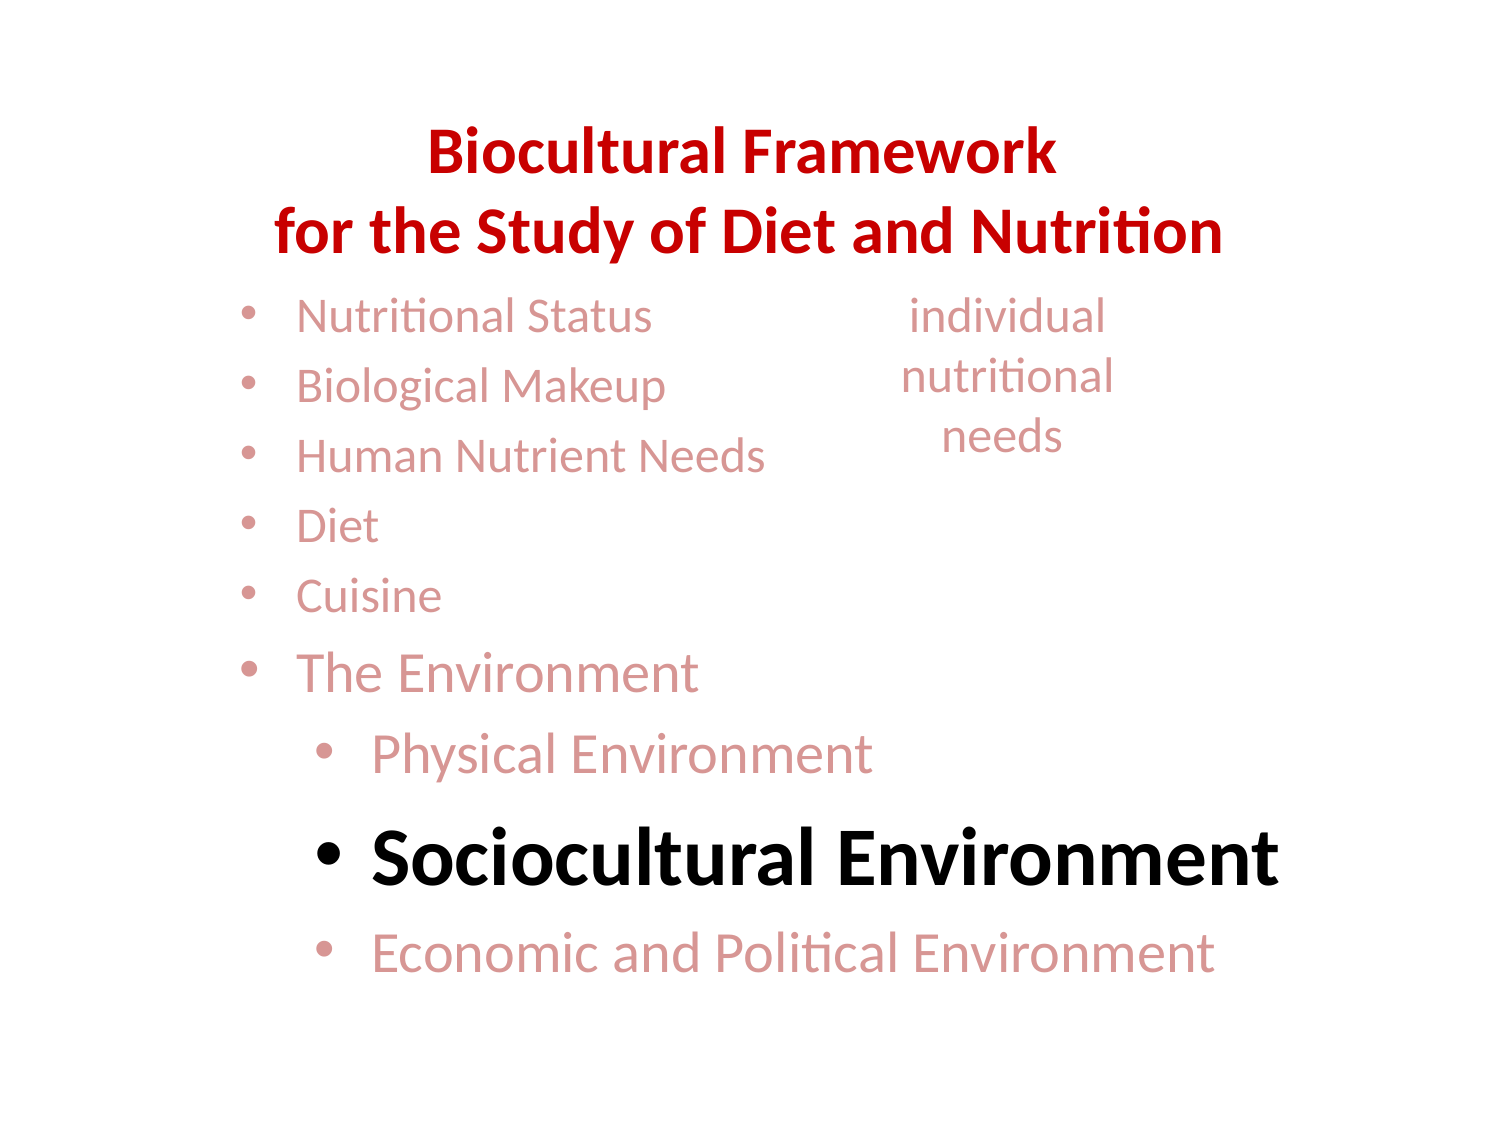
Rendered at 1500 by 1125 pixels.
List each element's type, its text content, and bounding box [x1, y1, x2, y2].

text_box Nutritional Status Biological Makeup Human Nutrient Needs Diet Cuisine The Environment Physical Environment Sociocultural Environment Economic and Political Environment [149, 275, 1350, 992]
text_box Biocultural Framework for the Study of Diet and Nutrition [149, 99, 1350, 275]
text_box individual nutritional needs [885, 274, 1130, 470]
